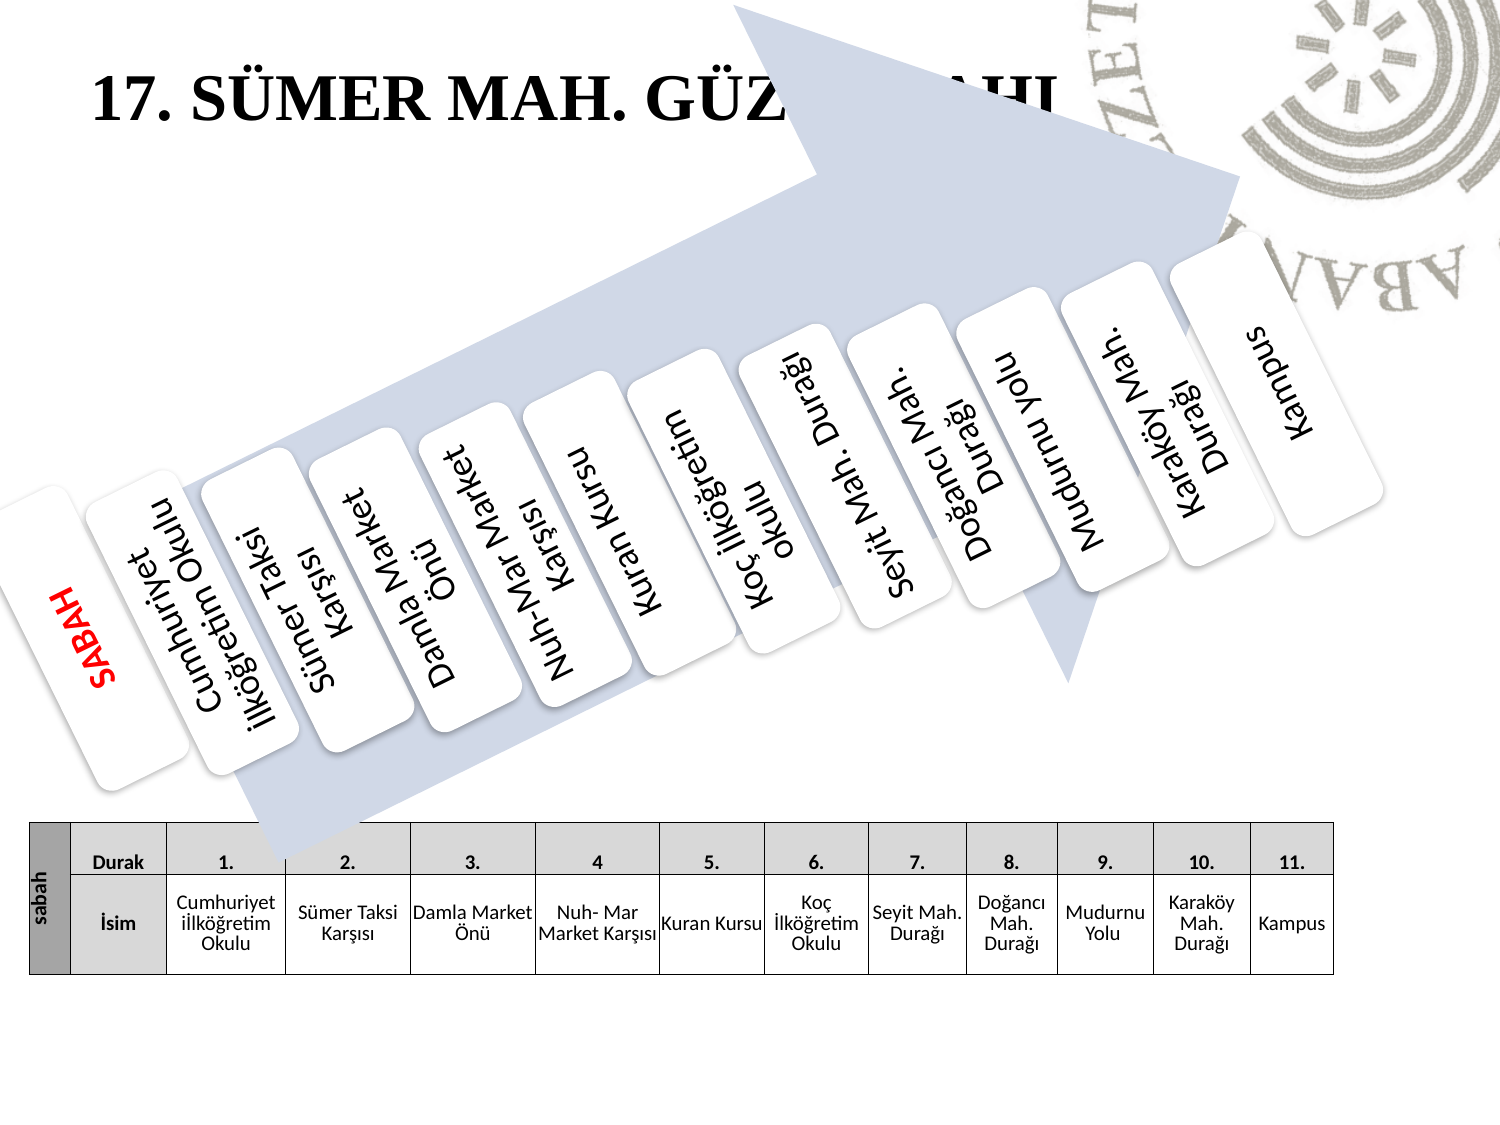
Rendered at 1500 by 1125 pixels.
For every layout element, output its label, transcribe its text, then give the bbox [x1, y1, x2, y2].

table_header 6. [765, 823, 868, 874]
picture [1074, 0, 1500, 334]
table_cell Mudurnu Yolu [1058, 875, 1153, 974]
text_box [1026, 574, 1097, 684]
table_cell Kuran Kursu [660, 875, 764, 974]
table_cell Nuh- Mar Market Karşısı [536, 875, 659, 974]
text_box Mudurnu yolu [956, 287, 1170, 592]
text_box Cumhuriyet İlköğretim Okulu [85, 470, 300, 776]
table_header sabah [30, 823, 70, 974]
table_cell Sümer Taksi Karşısı [286, 875, 410, 974]
table_cell Cumhuriyet iİlköğretim Okulu [167, 875, 285, 974]
table_header 8. [967, 823, 1057, 874]
text_box Seyit Mah. Durağı [738, 323, 952, 629]
table_cell Doğancı Mah. Durağı [967, 875, 1057, 974]
table_cell Kampus [1251, 875, 1333, 974]
text_box Koç İlköğretim okulu [627, 348, 841, 654]
table_cell İsim [71, 875, 166, 974]
table_header 4 [536, 823, 659, 874]
text_box [185, 4, 1069, 521]
table_header 9. [1058, 823, 1153, 874]
text_box Doğancı Mah. Durağı [847, 303, 1060, 609]
table_cell Seyit Mah. Durağı [869, 875, 966, 974]
text_box Kampus [1199, 342, 1384, 537]
title 17. SÜMER MAH. GÜZERGAHI [852, 44, 1069, 118]
table_cell Koç İlköğretim Okulu [765, 875, 868, 974]
table_header 7. [869, 823, 966, 874]
text_box Sümer Taksi Karşısı [201, 447, 415, 753]
title 17. SÜMER MAH. GÜZERGAHI [74, 44, 816, 233]
table_header 2. [286, 823, 410, 874]
text_box [236, 670, 646, 863]
table_header Durak [71, 823, 166, 874]
text_box Karaköy Mah. Durağı [1075, 341, 1275, 567]
table_header 5. [660, 823, 764, 874]
table_header 1. [167, 823, 285, 874]
table_header 11. [1251, 823, 1333, 874]
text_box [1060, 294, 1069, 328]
table_cell Damla Market Önü [411, 875, 535, 974]
text_box Kuran Kursu [522, 370, 736, 676]
text_box Nuh-Mar Market Karşısı [418, 402, 632, 707]
text_box Damla Market Önü [308, 427, 523, 733]
table_header 10. [1154, 823, 1250, 874]
table_header 3. [411, 823, 535, 874]
table_cell Karaköy Mah. Durağı [1154, 875, 1250, 974]
text_box Sabah [0, 486, 190, 791]
